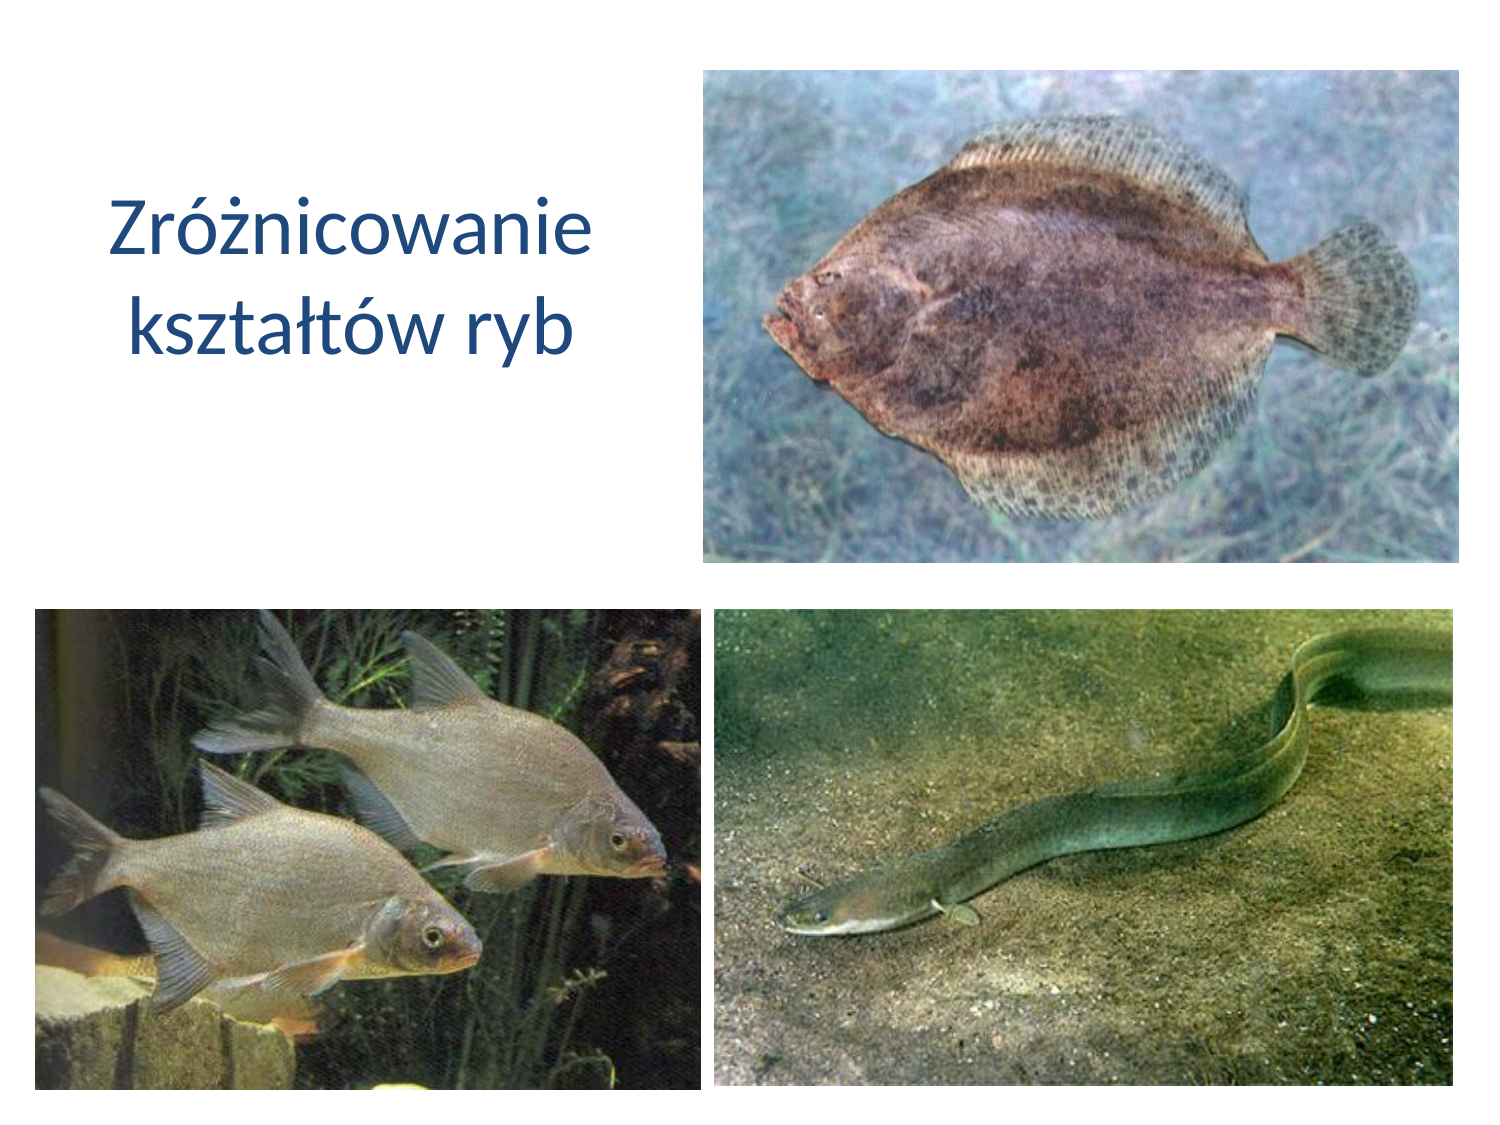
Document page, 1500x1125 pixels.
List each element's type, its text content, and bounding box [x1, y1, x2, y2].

text_box Zróżnicowanie kształtów ryb [35, 163, 668, 389]
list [714, 609, 1453, 1086]
picture [702, 70, 1460, 563]
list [34, 609, 701, 1091]
